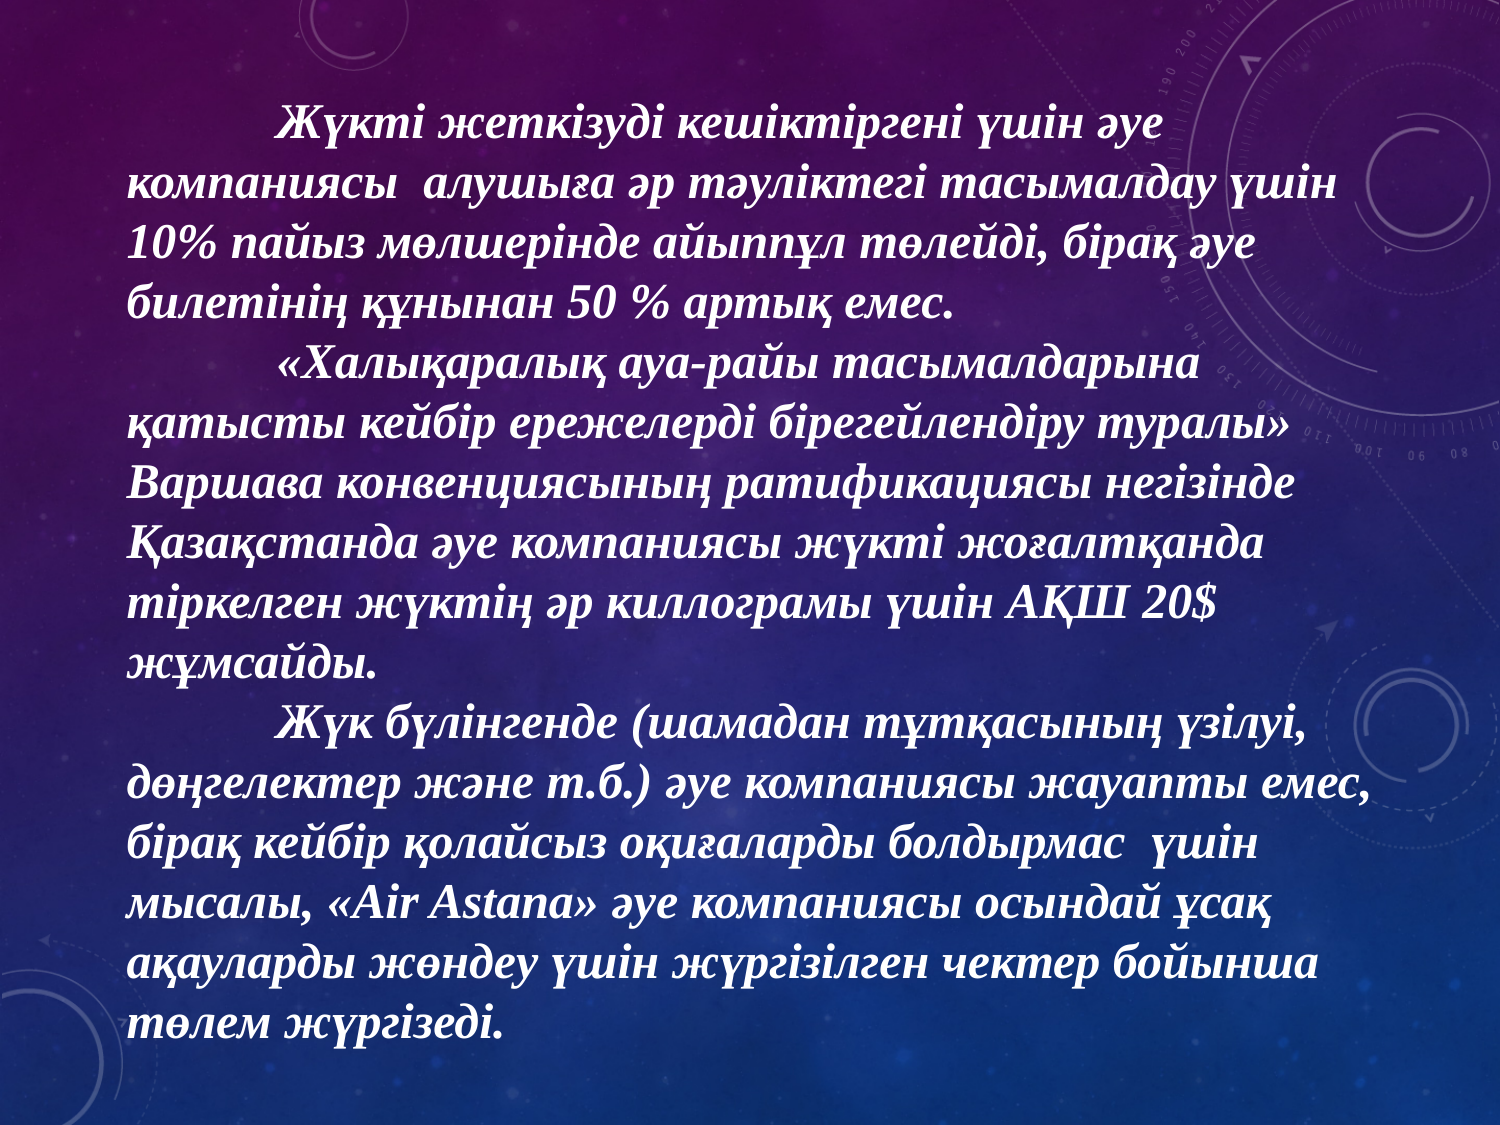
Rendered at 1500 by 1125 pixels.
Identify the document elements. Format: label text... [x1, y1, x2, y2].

picture [0, 0, 1500, 1125]
list Жүкті жеткізуді кешіктіргені үшін әуе компаниясы алушыға әр тәуліктегі тасымалдау үшін 10% пайыз мөлшерінде айыппұл төлейді, бірақ әуе билетінің құнынан 50 % артық емес. «Халықаралық ауа-райы тасымалдарына қатысты кейбір ережелерді бірегейлендіру туралы» Варшава конвенциясының ратификациясы негізінде Қазақстанда әуе компаниясы жүкті жоғалтқанда тіркелген жүктің әр киллограмы үшін АҚШ 20$ жұмсайды. Жүк бүлінгенде (шамадан тұтқасының үзілуі, дөңгелектер және т.б.) әуе компаниясы жауапты емес, бірақ кейбір қолайсыз оқиғаларды болдырмас үшін мысалы, «Air Astana» әуе компаниясы осындай ұсақ ақауларды жөндеу үшін жүргізілген чектер бойынша төлем жүргізеді. [64, 278, 1400, 859]
